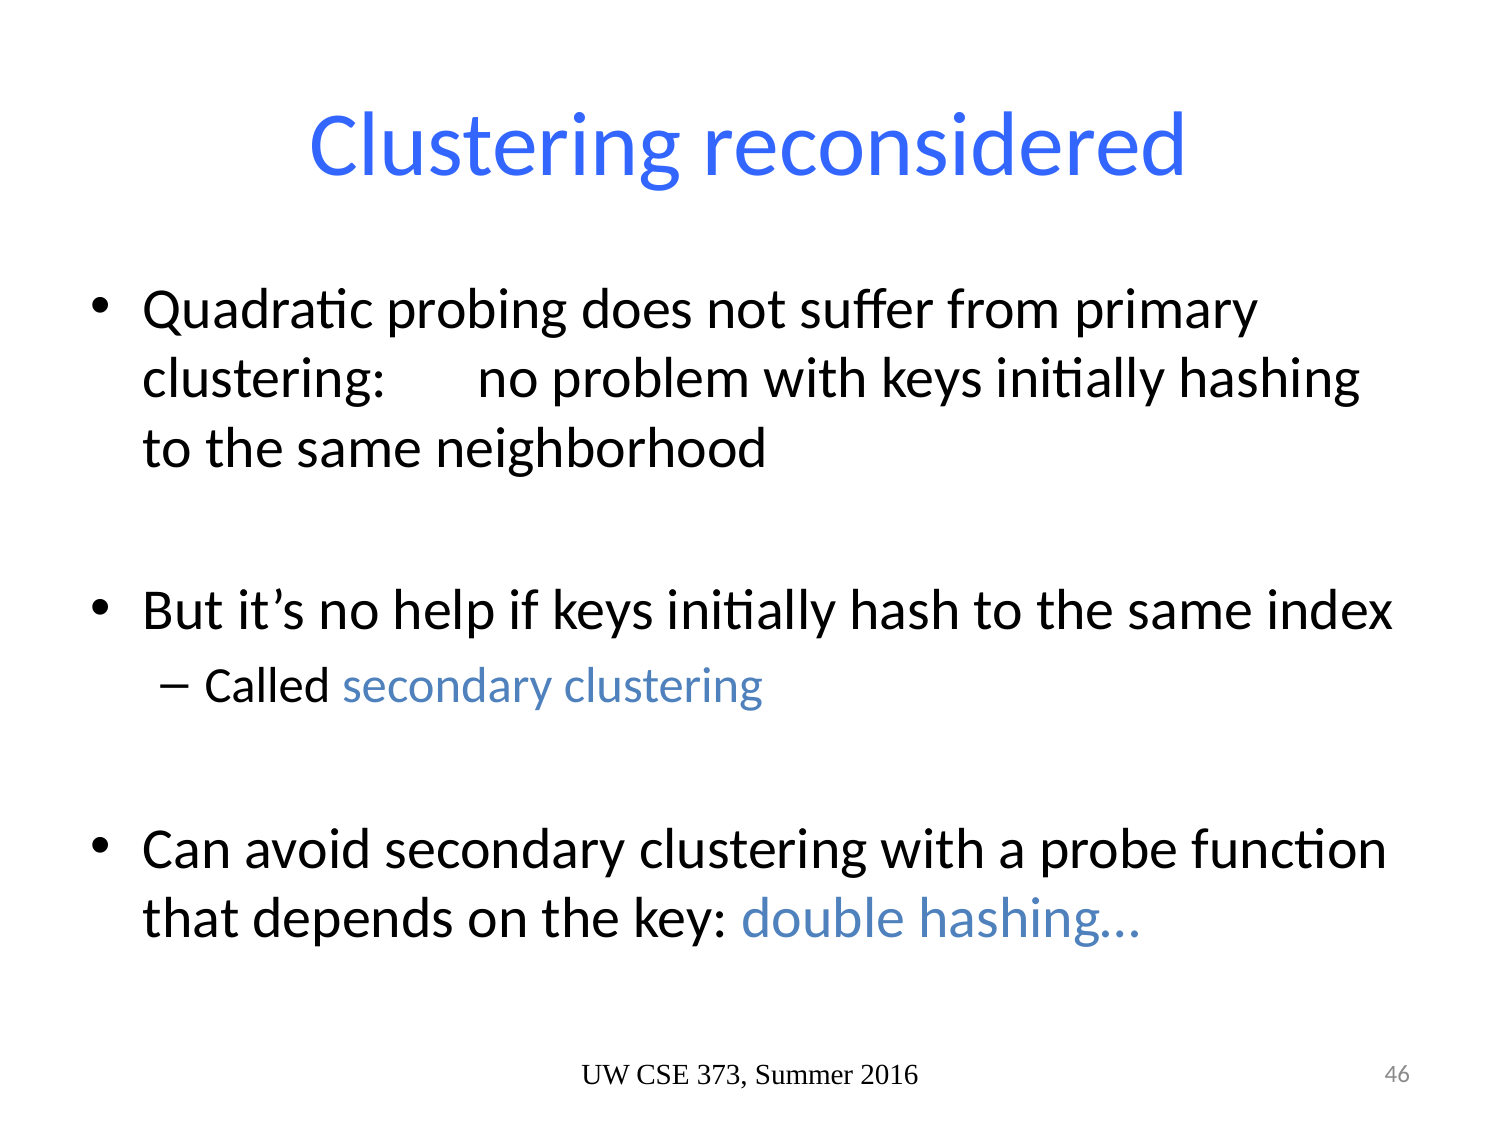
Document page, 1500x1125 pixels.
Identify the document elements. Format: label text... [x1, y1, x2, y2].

title Clustering reconsidered [75, 45, 1425, 233]
slide_number 46 [1074, 1042, 1425, 1103]
list Quadratic probing does not suffer from primary clustering: no problem with keys initially hashing to the same neighborhood But it’s no help if keys initially hash to the same index Called secondary clustering Can avoid secondary clustering with a probe function that depends on the key: double hashing… [75, 262, 1425, 1005]
footer UW CSE 373, Summer 2016 [512, 1042, 988, 1103]
